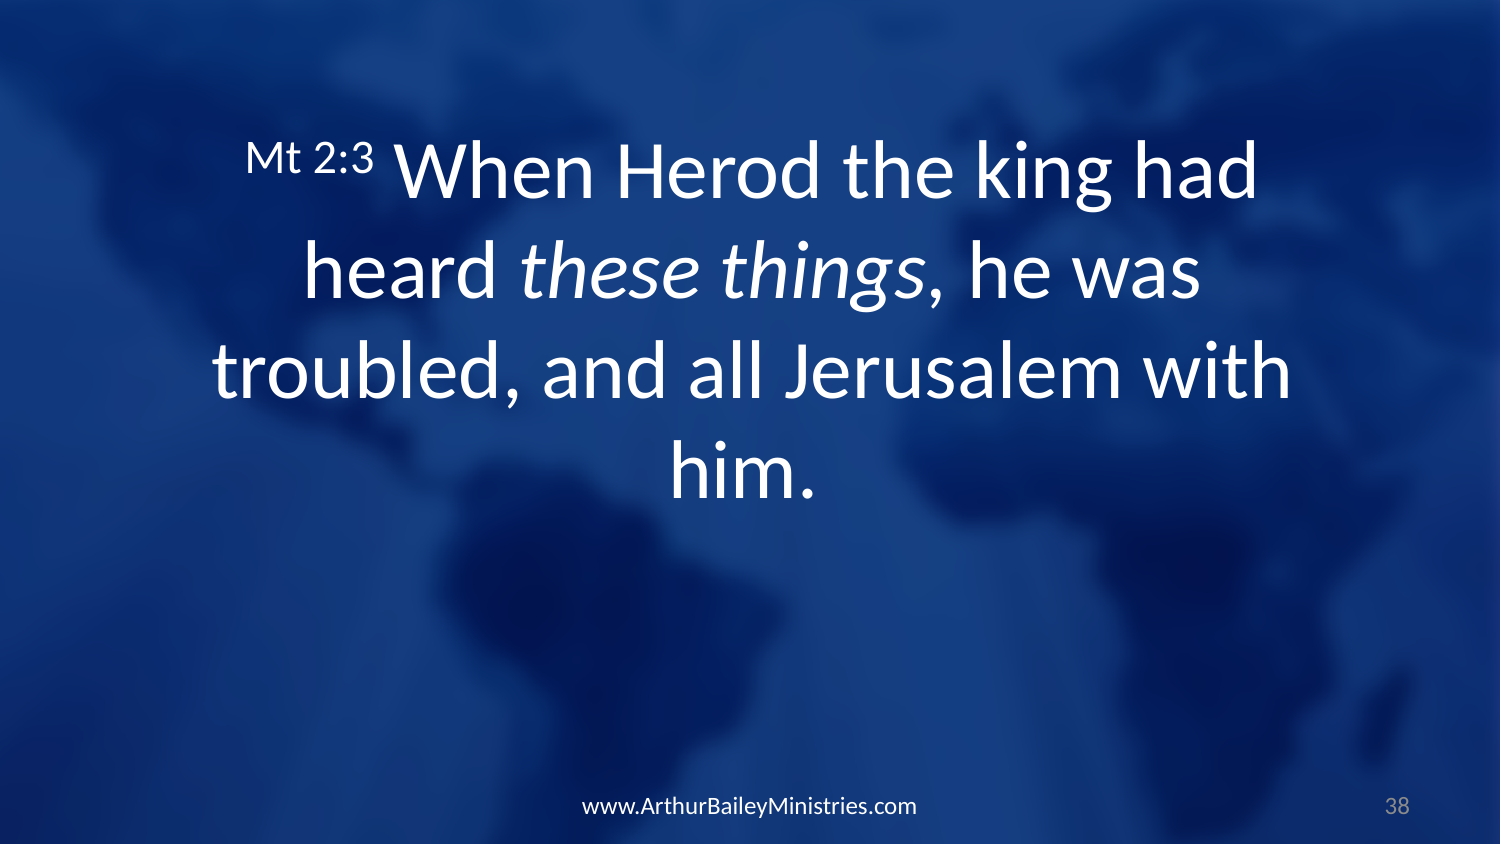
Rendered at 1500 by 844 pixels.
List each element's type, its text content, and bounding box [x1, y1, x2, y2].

picture [0, 0, 1500, 844]
slide_number 38 [1074, 782, 1425, 827]
list Mt 2:3 When Herod the king had heard these things, he was troubled, and all Jerusalem with him. [151, 107, 1355, 741]
footer www.ArthurBaileyMinistries.com [512, 782, 988, 827]
